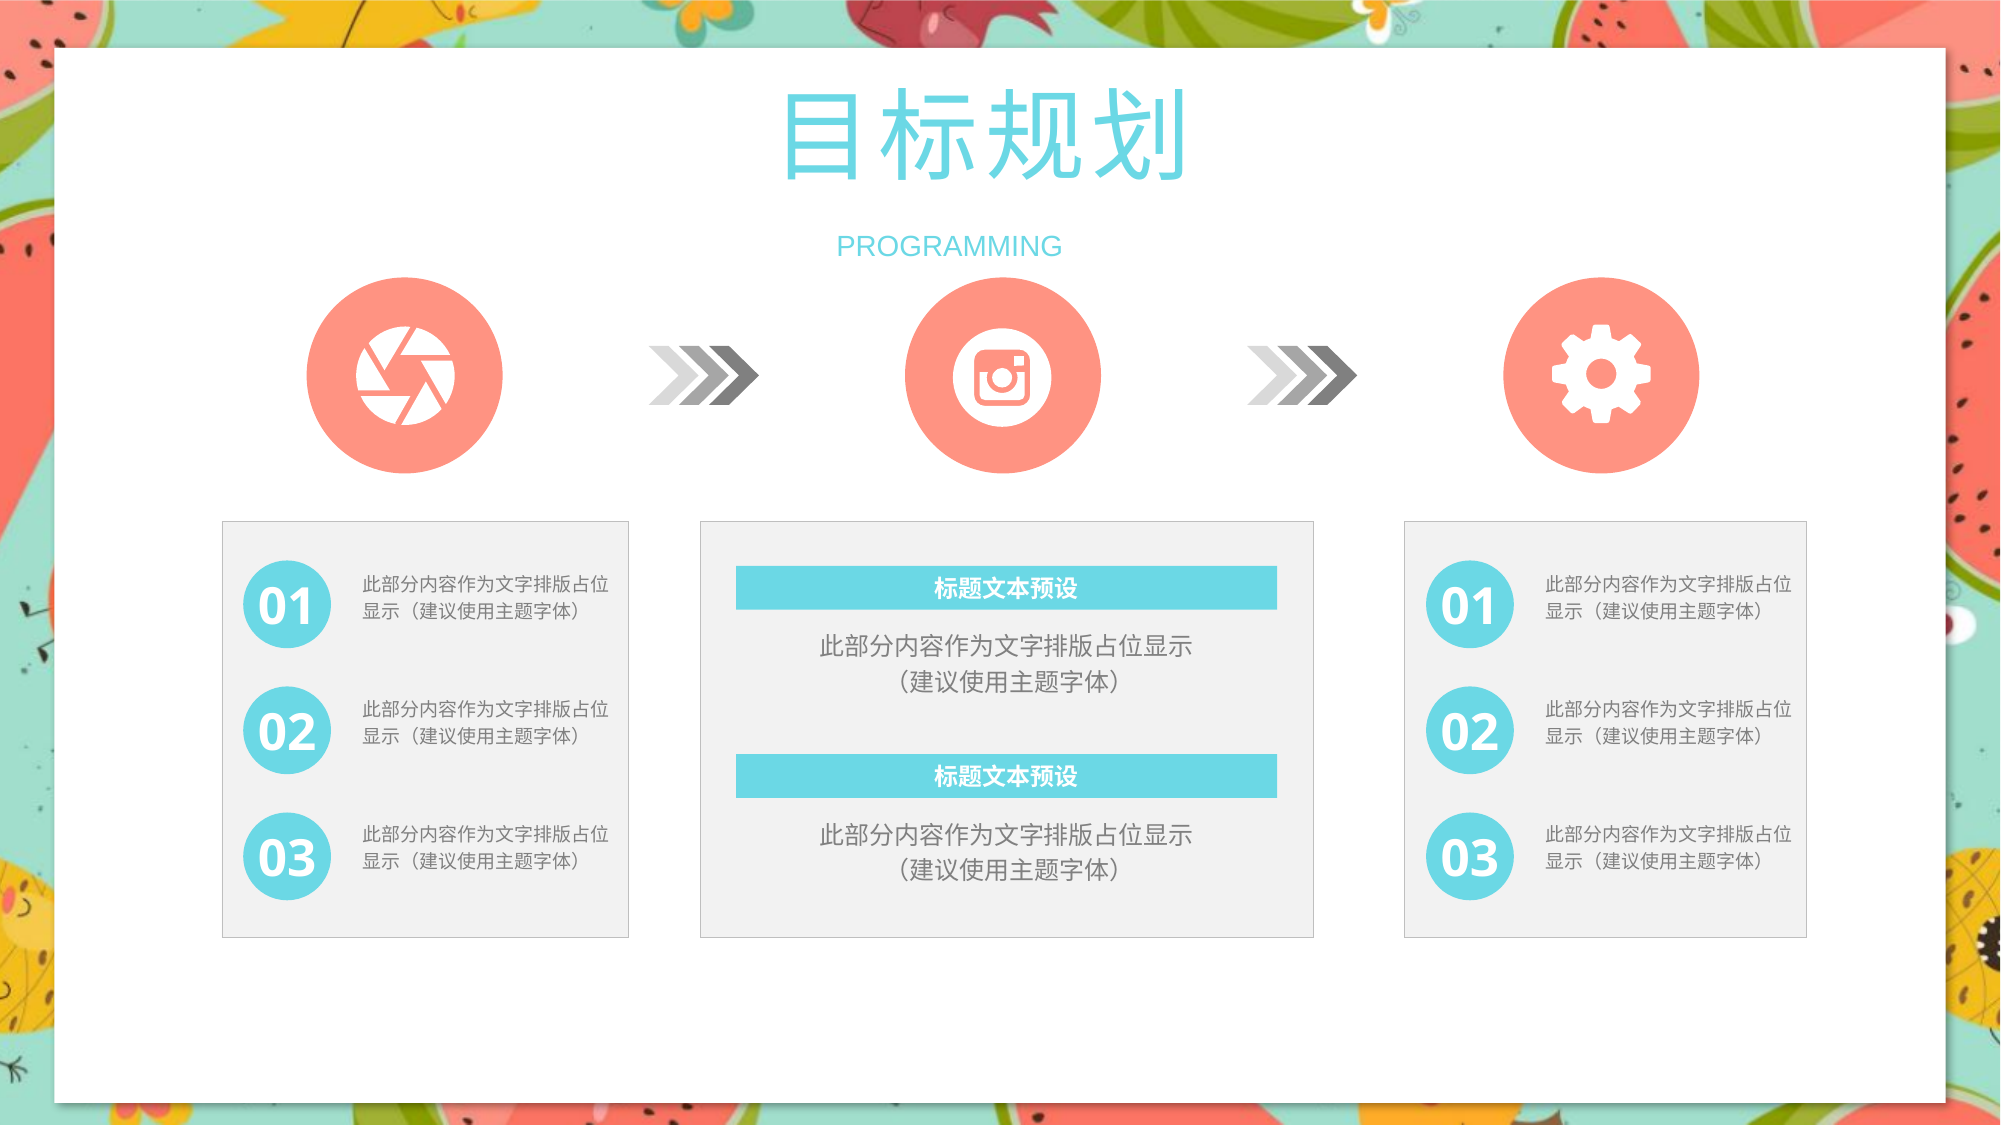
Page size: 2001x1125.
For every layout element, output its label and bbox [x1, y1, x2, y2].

text_box [757, 65, 1242, 278]
text_box [904, 277, 1101, 474]
text_box [306, 277, 503, 474]
text_box [1503, 277, 1700, 474]
text_box [1404, 521, 1806, 938]
picture [0, 1, 2001, 1125]
text_box [648, 345, 759, 405]
text_box [1246, 345, 1358, 405]
text_box [700, 521, 1314, 938]
text_box [221, 521, 628, 938]
